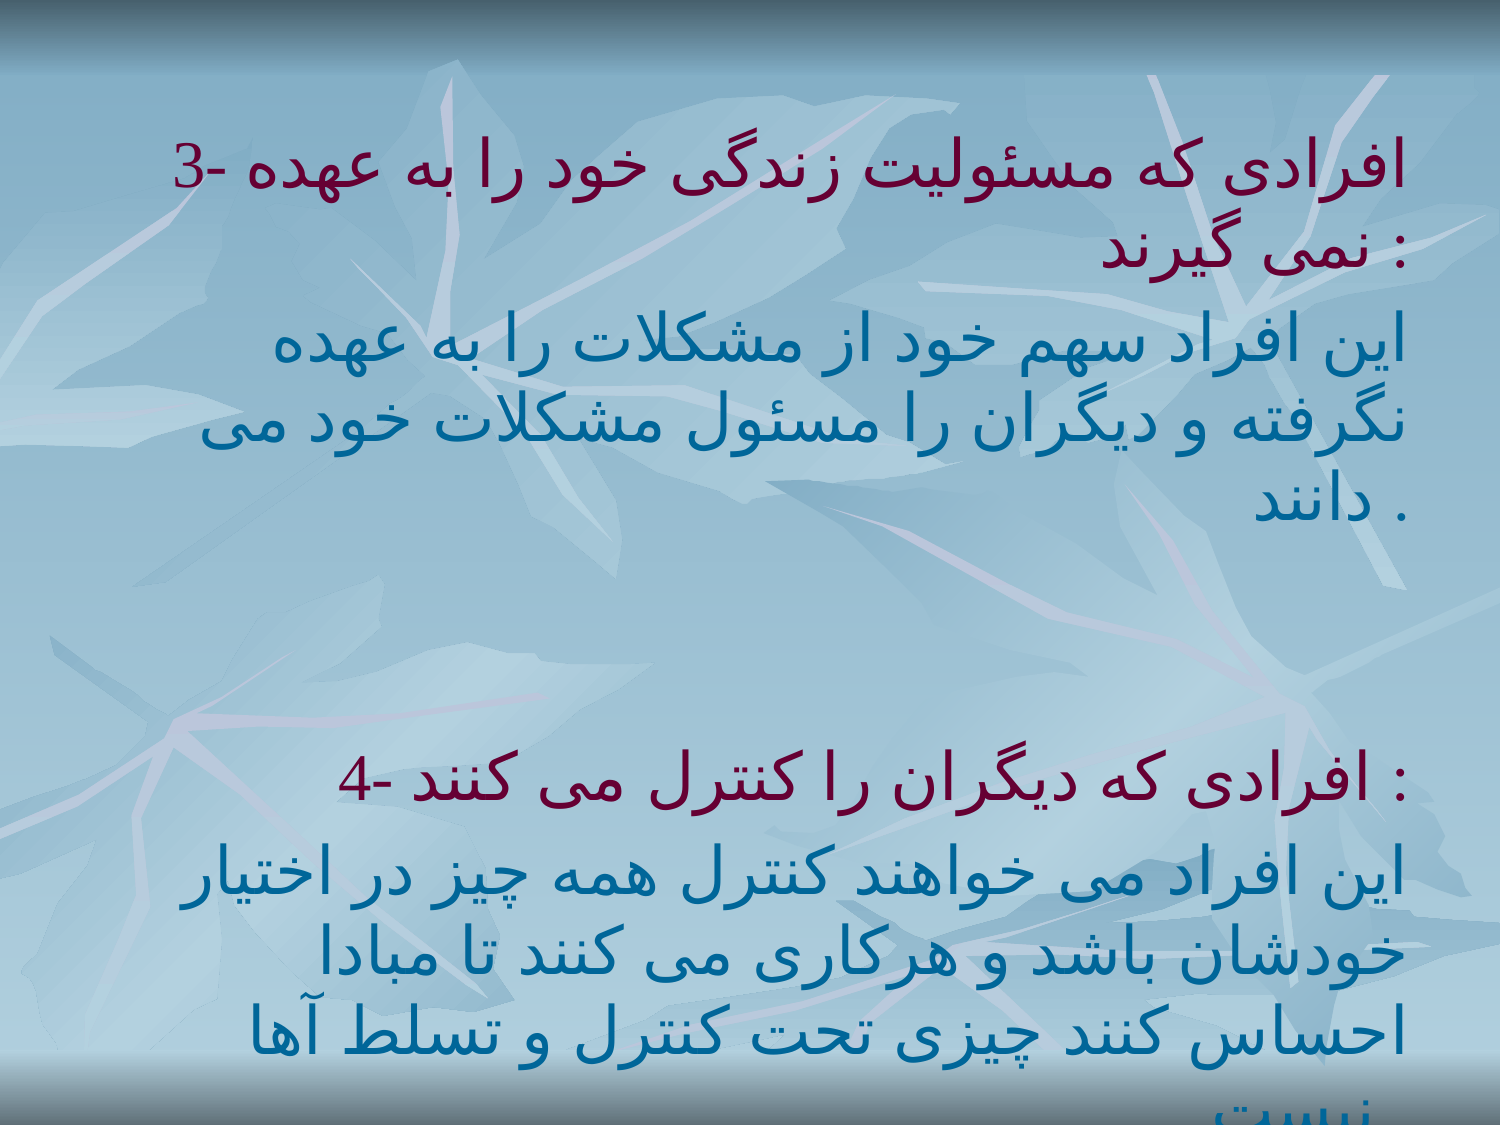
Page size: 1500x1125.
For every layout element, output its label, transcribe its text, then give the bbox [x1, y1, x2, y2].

list 3- افرادی که مسئولیت زندگی خود را به عهده نمی گیرند : این افراد سهم خود از مشکلات را به عهده نگرفته و دیگران را مسئول مشکلات خود می دانند . 4- افرادی که دیگران را کنترل می کنند : این افراد می خواهند کنترل همه چیز در اختیار خودشان باشد و هرکاری می کنند تا مبادا احساس کنند چیزی تحت کنترل و تسلط آها نیست . [75, 113, 1425, 1006]
